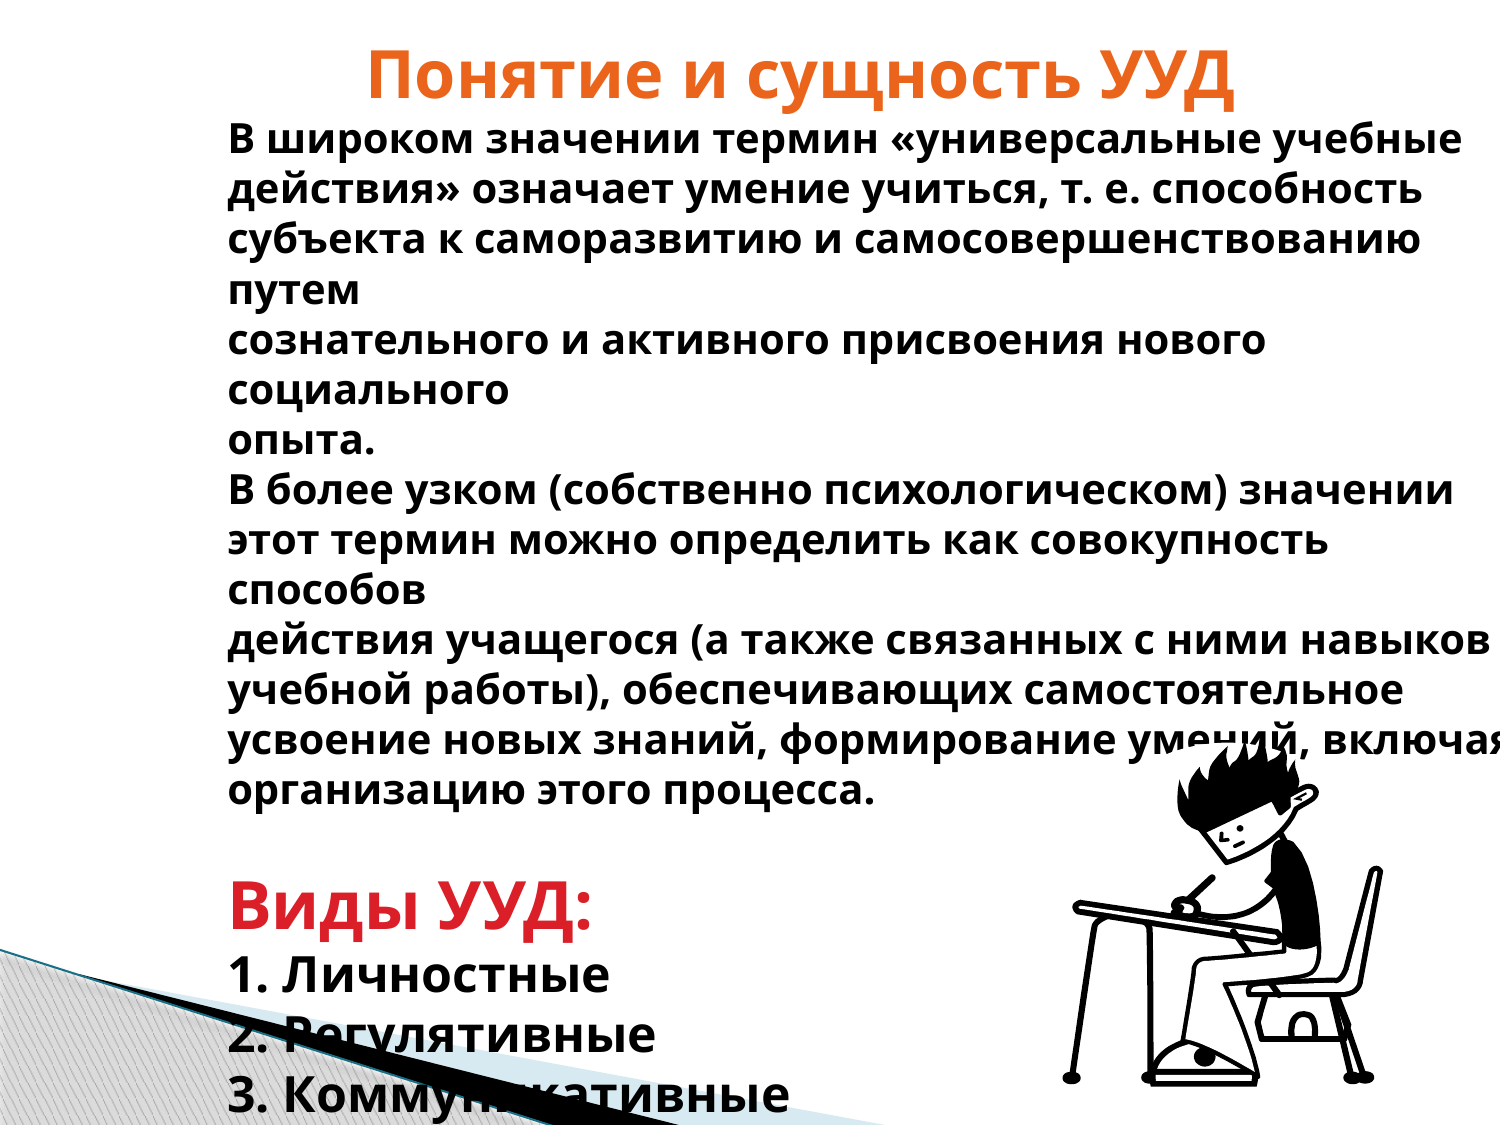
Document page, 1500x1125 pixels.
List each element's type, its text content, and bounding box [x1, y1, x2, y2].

text_box Понятие и сущность УУД В широком значении термин «универсальные учебные действия» означает умение учиться, т. е. способность субъекта к саморазвитию и самосовершенствованию путем сознательного и активного присвоения нового социального опыта. В более узком (собственно психологическом) значении этот термин можно определить как совокупность способов действия учащегося (а также связанных с ними навыков учебной работы), обеспечивающих самостоятельное усвоение новых знаний, формирование умений, включая организацию этого процесса. Виды УУД: 1. Личностные 2. Регулятивные 3. Коммуникативные 4. Познавательные [212, 24, 1500, 1125]
picture [1062, 736, 1390, 1087]
